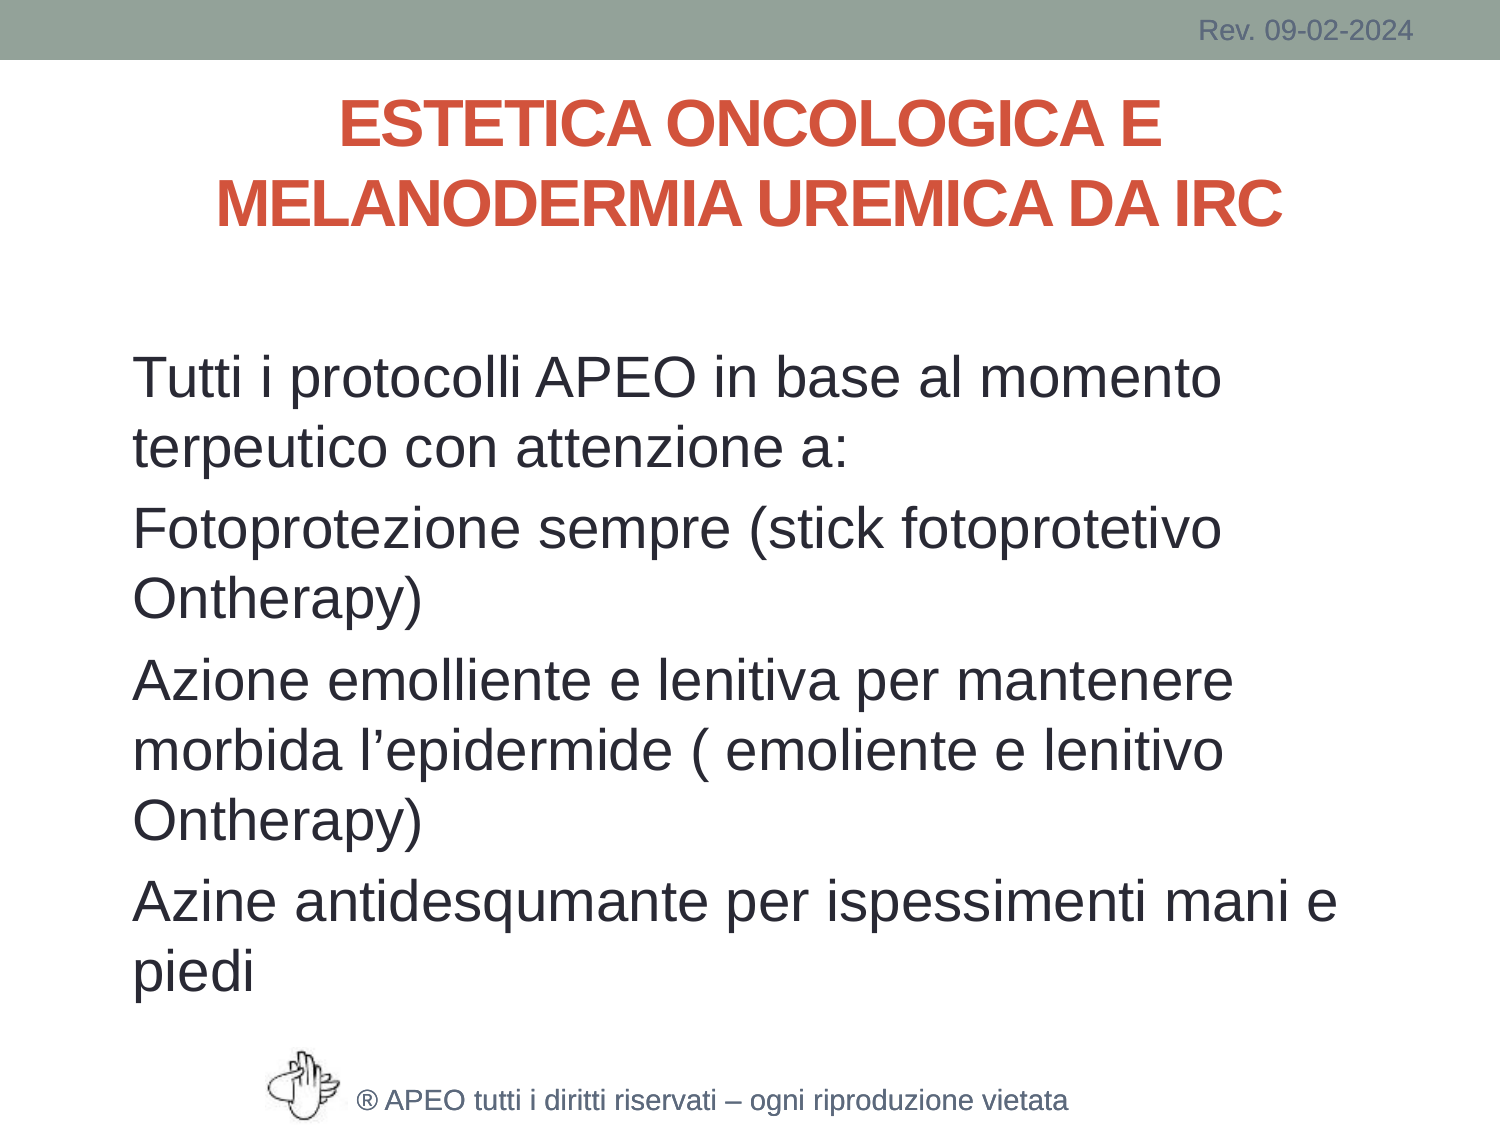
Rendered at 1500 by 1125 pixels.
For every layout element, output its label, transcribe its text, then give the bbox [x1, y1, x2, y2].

title ESTETICA ONCOLOGICA E MELANODERMIA UREMICA DA IRC [135, 66, 1365, 168]
list Tutti i protocolli APEO in base al momento terpeutico con attenzione a: Fotoprotezione sempre (stick fotoprotetivo Ontherapy) Azione emolliente e lenitiva per mantenere morbida l’epidermide ( emoliente e lenitivo Ontherapy) Azine antidesqumante per ispessimenti mani e piedi [117, 168, 1383, 1059]
picture [265, 1059, 348, 1125]
